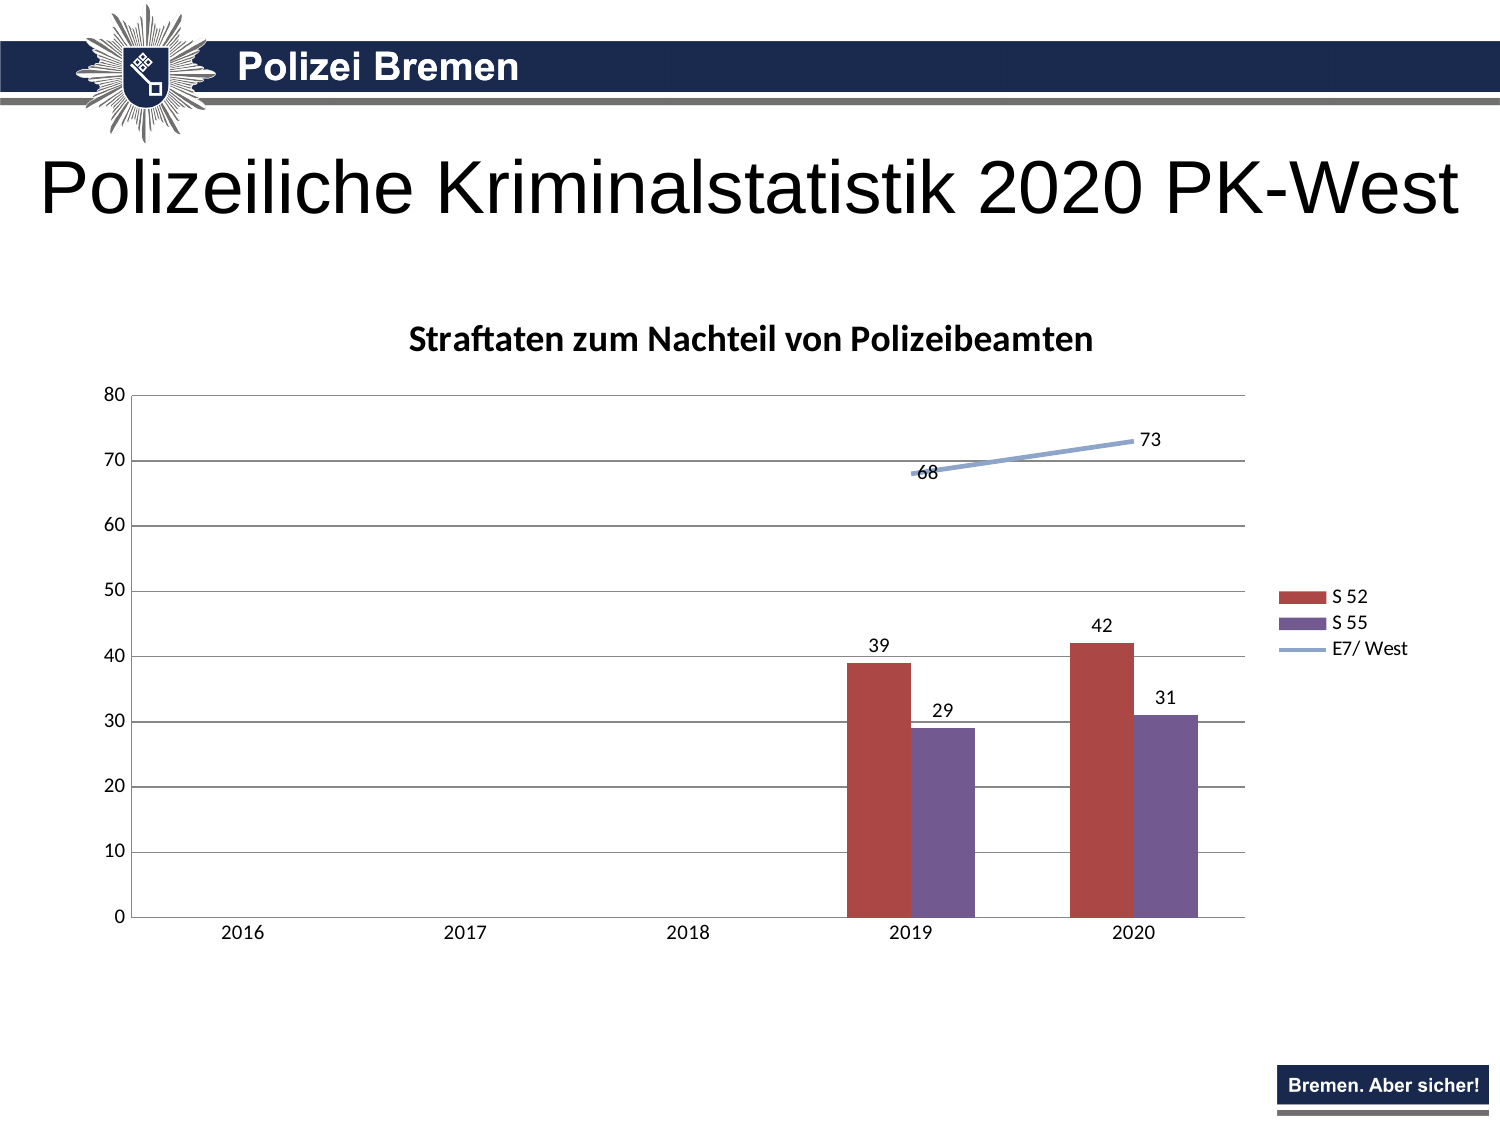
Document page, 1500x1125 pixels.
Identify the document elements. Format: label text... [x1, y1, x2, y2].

title Polizeiliche Kriminalstatistik 2020 PK-West [0, 125, 1500, 243]
picture [0, 0, 1500, 125]
chart [76, 290, 1427, 958]
picture [1277, 1065, 1489, 1116]
